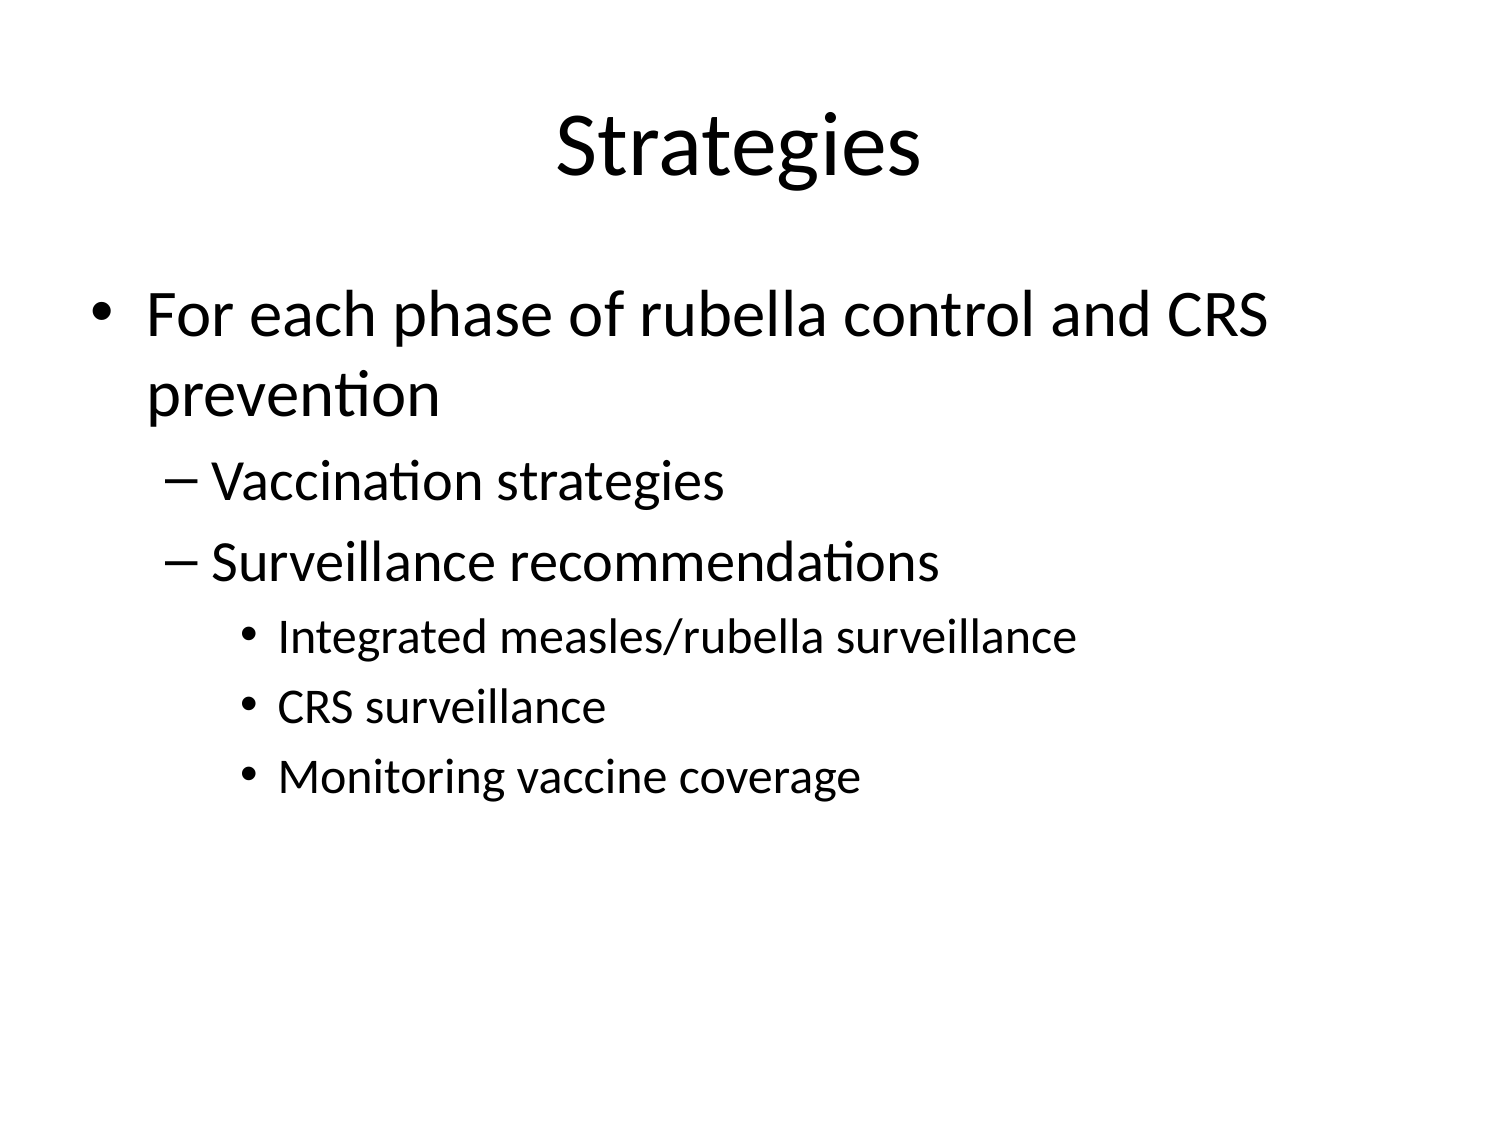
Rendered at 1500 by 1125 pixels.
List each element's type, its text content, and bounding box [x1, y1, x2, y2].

title Strategies [74, 44, 1426, 233]
list For each phase of rubella control and CRS prevention Vaccination strategies Surveillance recommendations Integrated measles/rubella surveillance CRS surveillance Monitoring vaccine coverage [74, 262, 1426, 1006]
